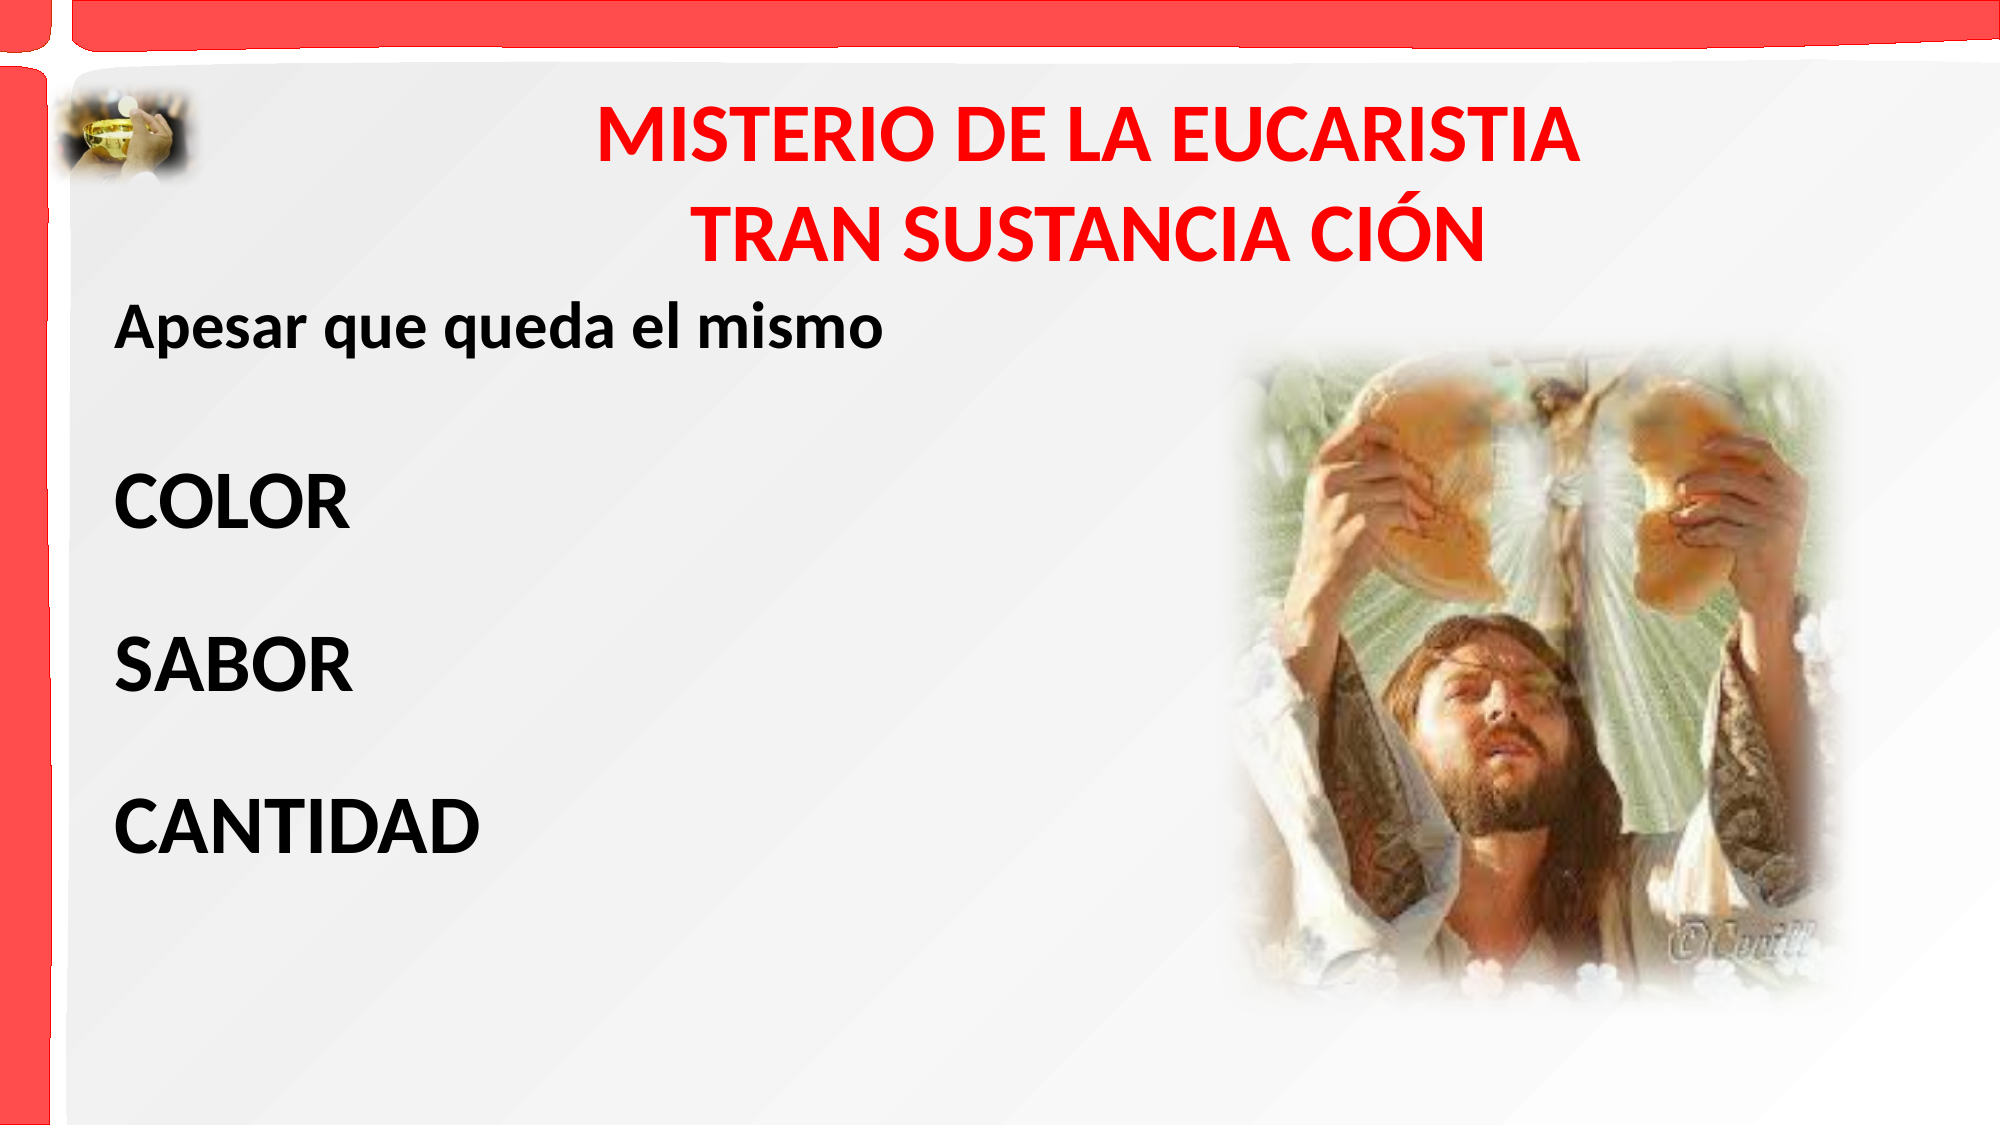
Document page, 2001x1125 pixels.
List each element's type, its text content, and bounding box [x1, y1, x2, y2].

picture [77, 114, 174, 155]
text_box MISTERIO DE LA EUCARISTIA TRAN SUSTANCIA CIÓN [196, 70, 2000, 286]
list Apesar que queda el mismo COLOR SABOR CANTIDAD [99, 262, 1900, 1005]
picture [1215, 325, 1860, 1019]
